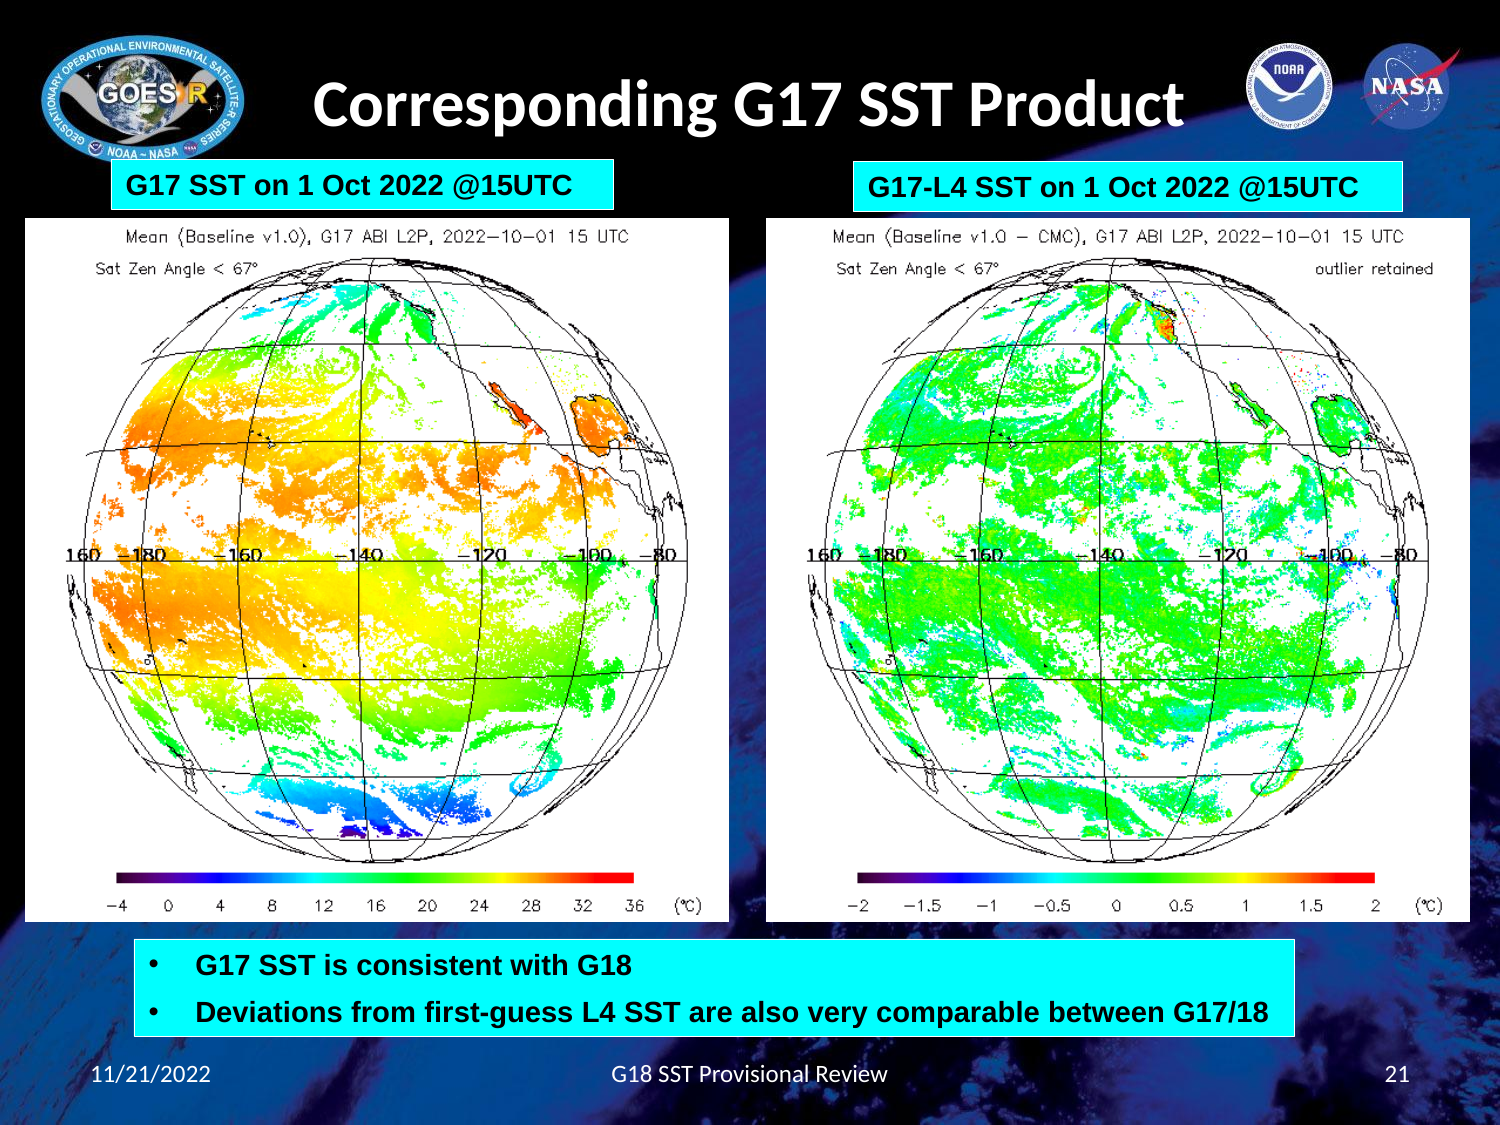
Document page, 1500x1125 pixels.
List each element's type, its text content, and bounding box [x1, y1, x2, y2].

picture [0, 0, 1500, 1125]
text_box G17-L4 SST on 1 Oct 2022 @15UTC [853, 161, 1402, 211]
slide_number 21 [1074, 1042, 1425, 1103]
text_box G17 SST on 1 Oct 2022 @15UTC [110, 159, 614, 209]
footer G18 SST Provisional Review [512, 1042, 988, 1103]
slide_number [75, 1042, 425, 1103]
text_box G17 SST is consistent with G18 Deviations from first-guess L4 SST are also very comparable between G17/18 [133, 938, 1295, 1037]
text_box Corresponding G17 SST Product [74, 14, 1425, 185]
